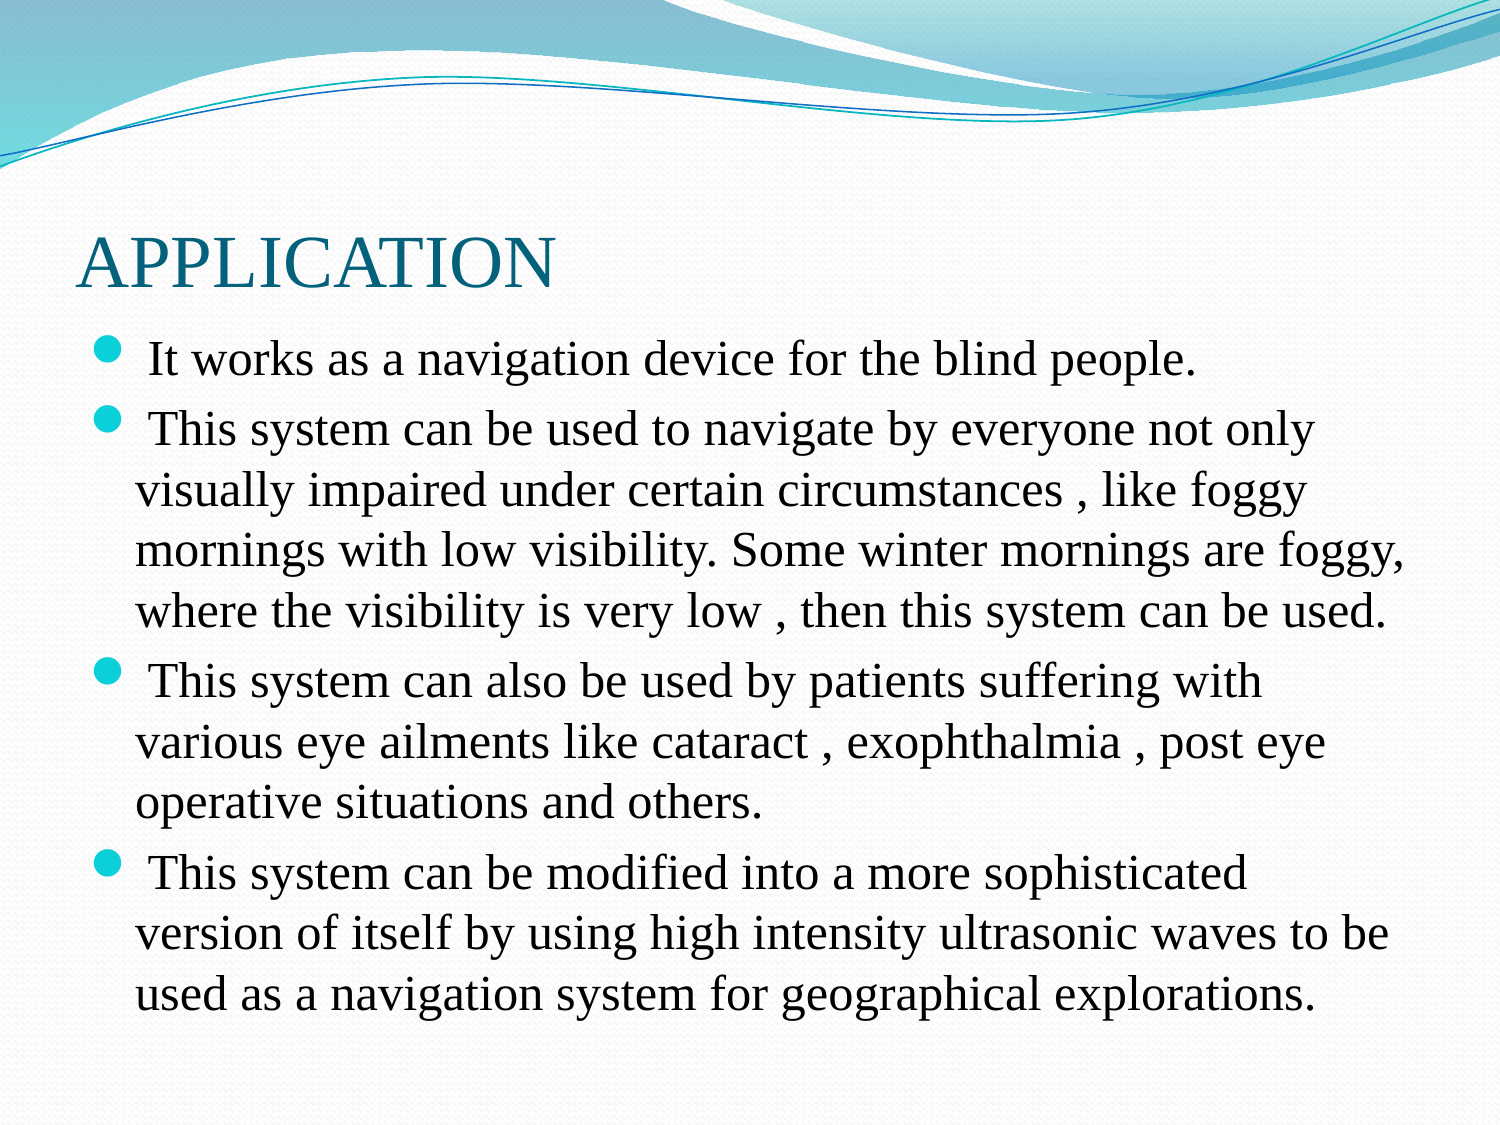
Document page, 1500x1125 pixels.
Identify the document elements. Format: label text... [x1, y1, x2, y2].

list It works as a navigation device for the blind people. This system can be used to navigate by everyone not only visually impaired under certain circumstances , like foggy mornings with low visibility. Some winter mornings are foggy, where the visibility is very low , then this system can be used. This system can also be used by patients suffering with various eye ailments like cataract , exophthalmia , post eye operative situations and others. This system can be modified into a more sophisticated version of itself by using high intensity ultrasonic waves to be used as a navigation system for geographical explorations. [75, 317, 1425, 1038]
title APPLICATION [75, 115, 1425, 303]
